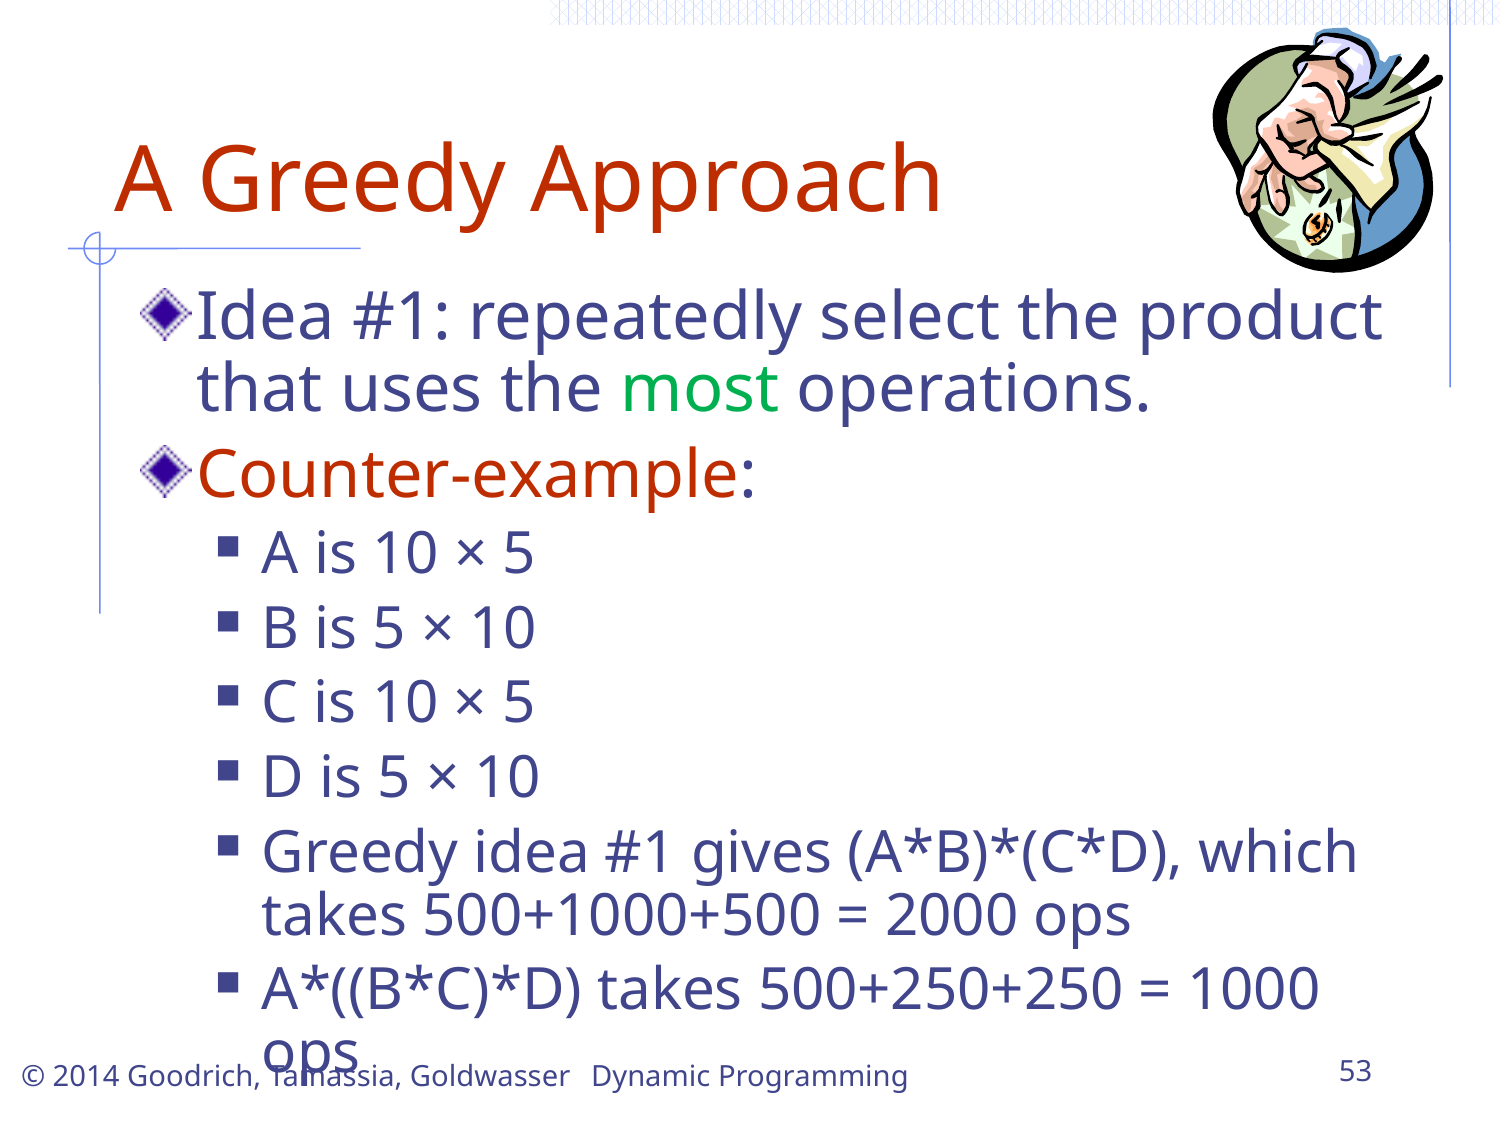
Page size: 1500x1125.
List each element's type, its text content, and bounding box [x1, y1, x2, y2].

picture [140, 445, 192, 498]
title A Greedy Approach [99, 50, 1207, 238]
list Idea #1: repeatedly select the product that uses the most operations. Counter-example: A is 10 × 5 B is 5 × 10 C is 10 × 5 D is 5 × 10 Greedy idea #1 gives (A*B)*(C*D), which takes 500+1000+500 = 2000 ops A*((B*C)*D) takes 500+250+250 = 1000 ops [125, 275, 1413, 1050]
slide_number 53 [1074, 1050, 1388, 1101]
footer Dynamic Programming [512, 1050, 988, 1101]
picture [1212, 24, 1446, 276]
picture [140, 288, 192, 341]
